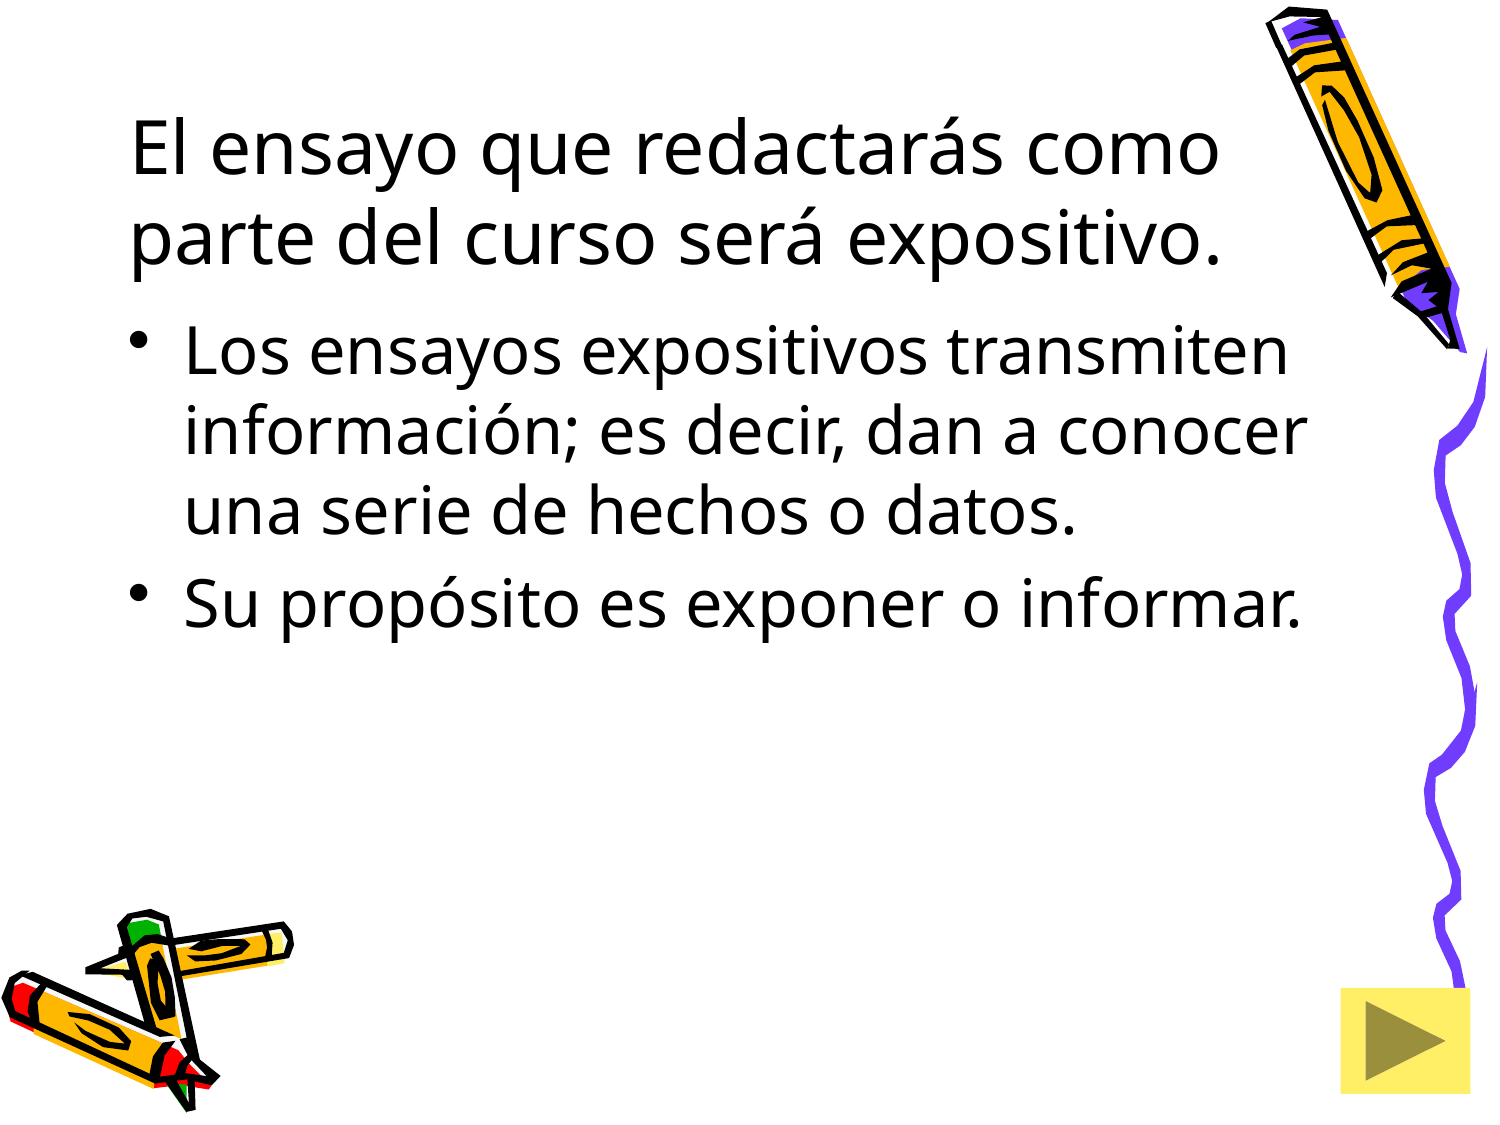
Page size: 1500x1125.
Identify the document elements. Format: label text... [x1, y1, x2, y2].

list Los ensayos expositivos transmiten información; es decir, dan a conocer una serie de hechos o datos. Su propósito es exponer o informar. [112, 299, 1376, 901]
title El ensayo que redactarás como parte del curso será expositivo. [112, 24, 1240, 288]
text_box [1340, 987, 1471, 1094]
